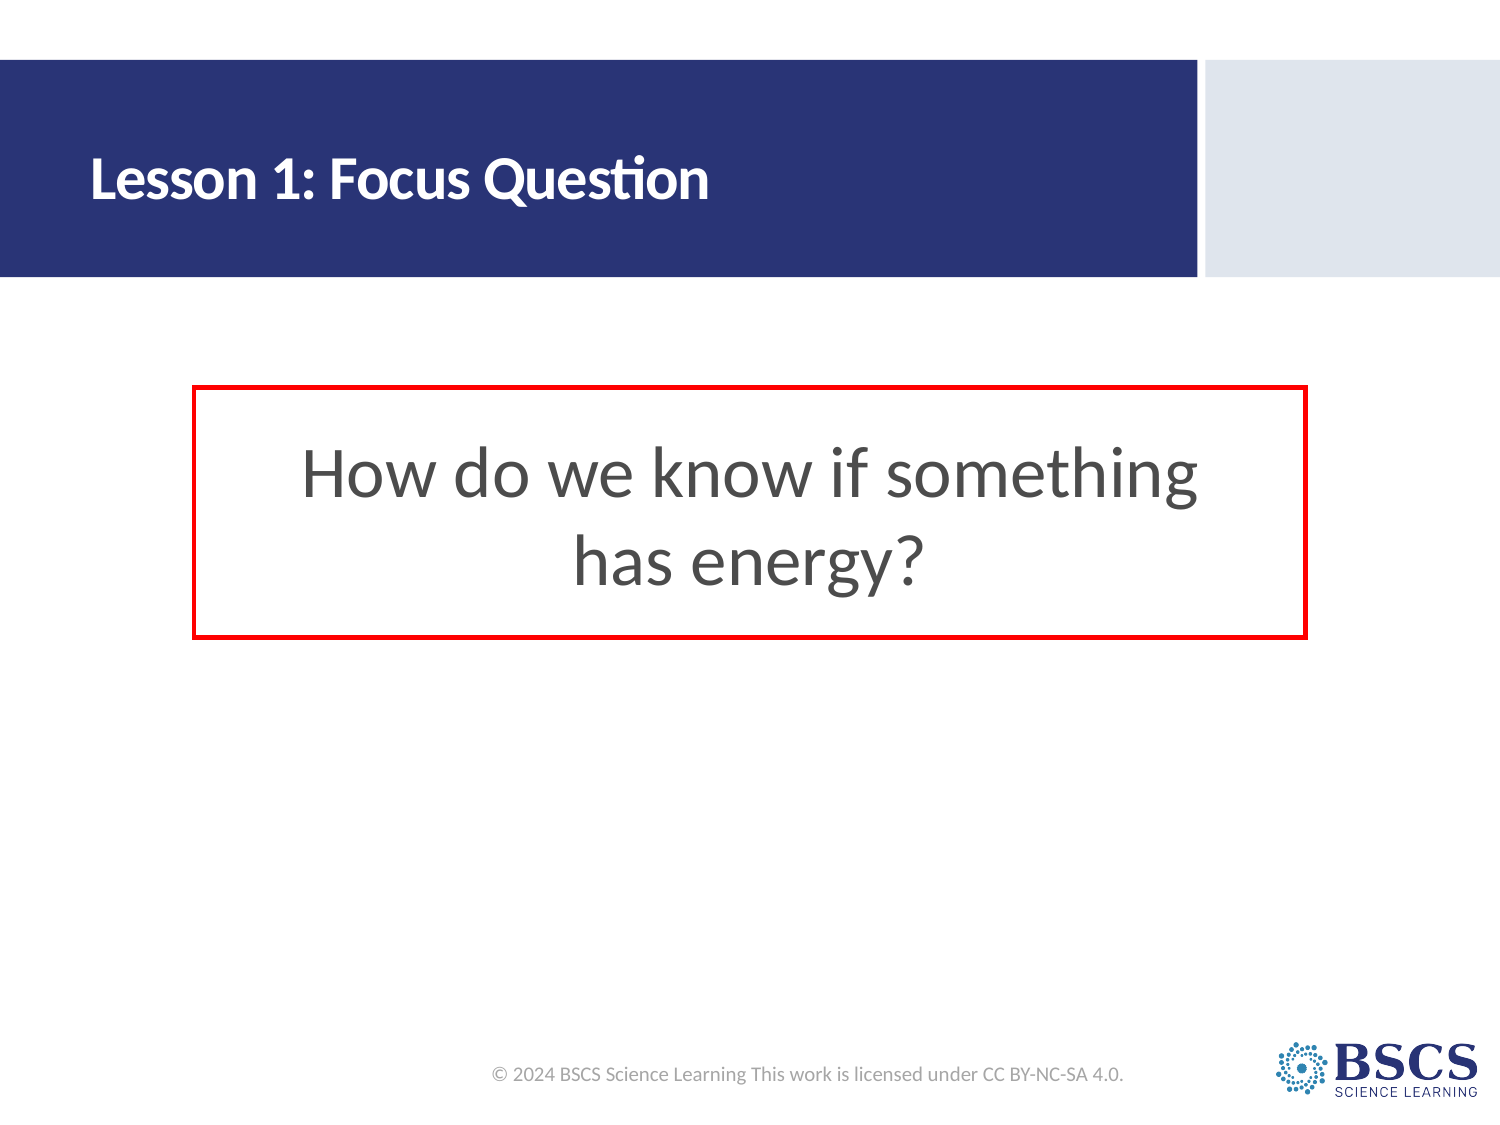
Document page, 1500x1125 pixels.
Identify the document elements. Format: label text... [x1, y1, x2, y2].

footer © 2024 BSCS Science Learning This work is licensed under CC BY-NC-SA 4.0. [476, 1042, 1204, 1103]
text_box [194, 387, 1306, 638]
picture [1275, 1041, 1478, 1098]
title Lesson 1: Focus Question [75, 87, 1115, 271]
